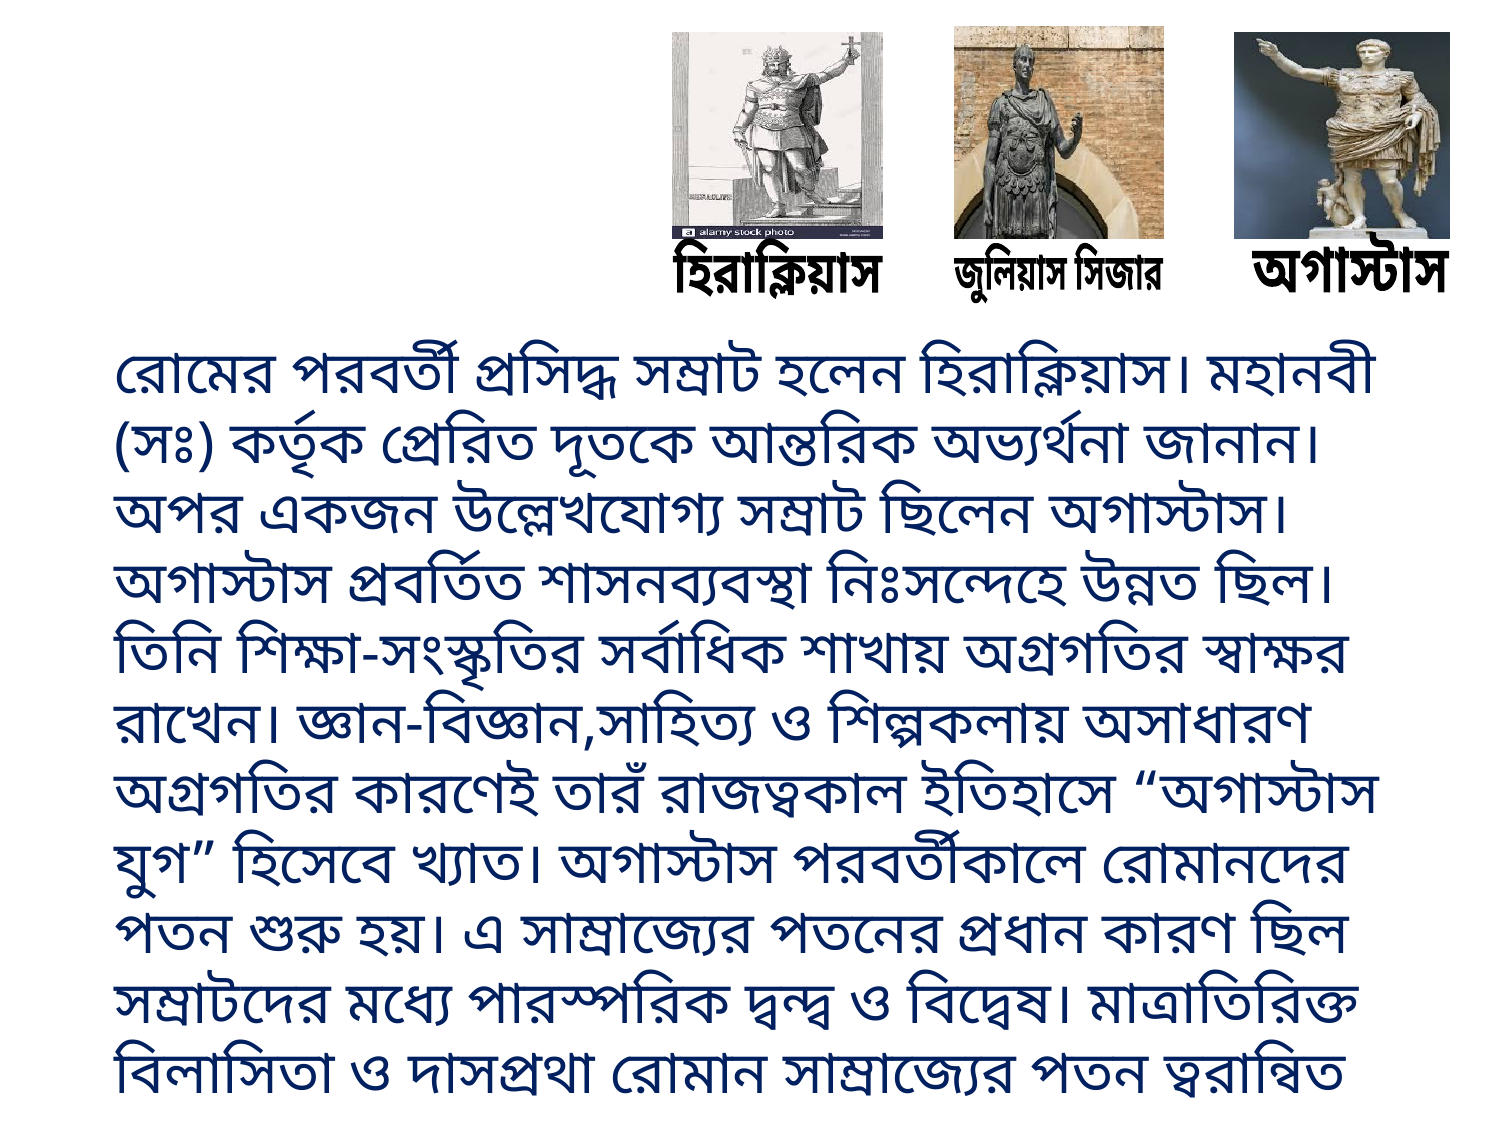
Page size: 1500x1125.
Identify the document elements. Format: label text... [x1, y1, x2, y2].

picture [953, 25, 1164, 239]
text_box রোমের পরবর্তী প্রসিদ্ধ সম্রাট হলেন হিরাক্লিয়াস। মহানবী (সঃ) কর্তৃক প্রেরিত দূতকে আন্তরিক অভ্যর্থনা জানান। অপর একজন উল্লেখযোগ্য সম্রাট ছিলেন অগাস্টাস। অগাস্টাস প্রবর্তিত শাসনব্যবস্থা নিঃসন্দেহে উন্নত ছিল। তিনি শিক্ষা-সংস্কৃতির সর্বাধিক শাখায় অগ্রগতির স্বাক্ষর রাখেন। জ্ঞান-বিজ্ঞান,সাহিত্য ও শিল্পকলায় অসাধারণ অগ্রগতির কারণেই তারঁ রাজত্বকাল ইতিহাসে “অগাস্টাস যুগ” হিসেবে খ্যাত। অগাস্টাস পরবর্তীকালে রোমানদের পতন শুরু হয়। এ সাম্রাজ্যের পতনের প্রধান কারণ ছিল সম্রাটদের মধ্যে পারস্পরিক দ্বন্দ্ব ও বিদ্বেষ। মাত্রাতিরিক্ত বিলাসিতা ও দাসপ্রথা রোমান সাম্রাজ্যের পতন ত্বরান্বিত করে। [99, 327, 1450, 1125]
picture [672, 32, 883, 239]
picture [1234, 32, 1450, 239]
